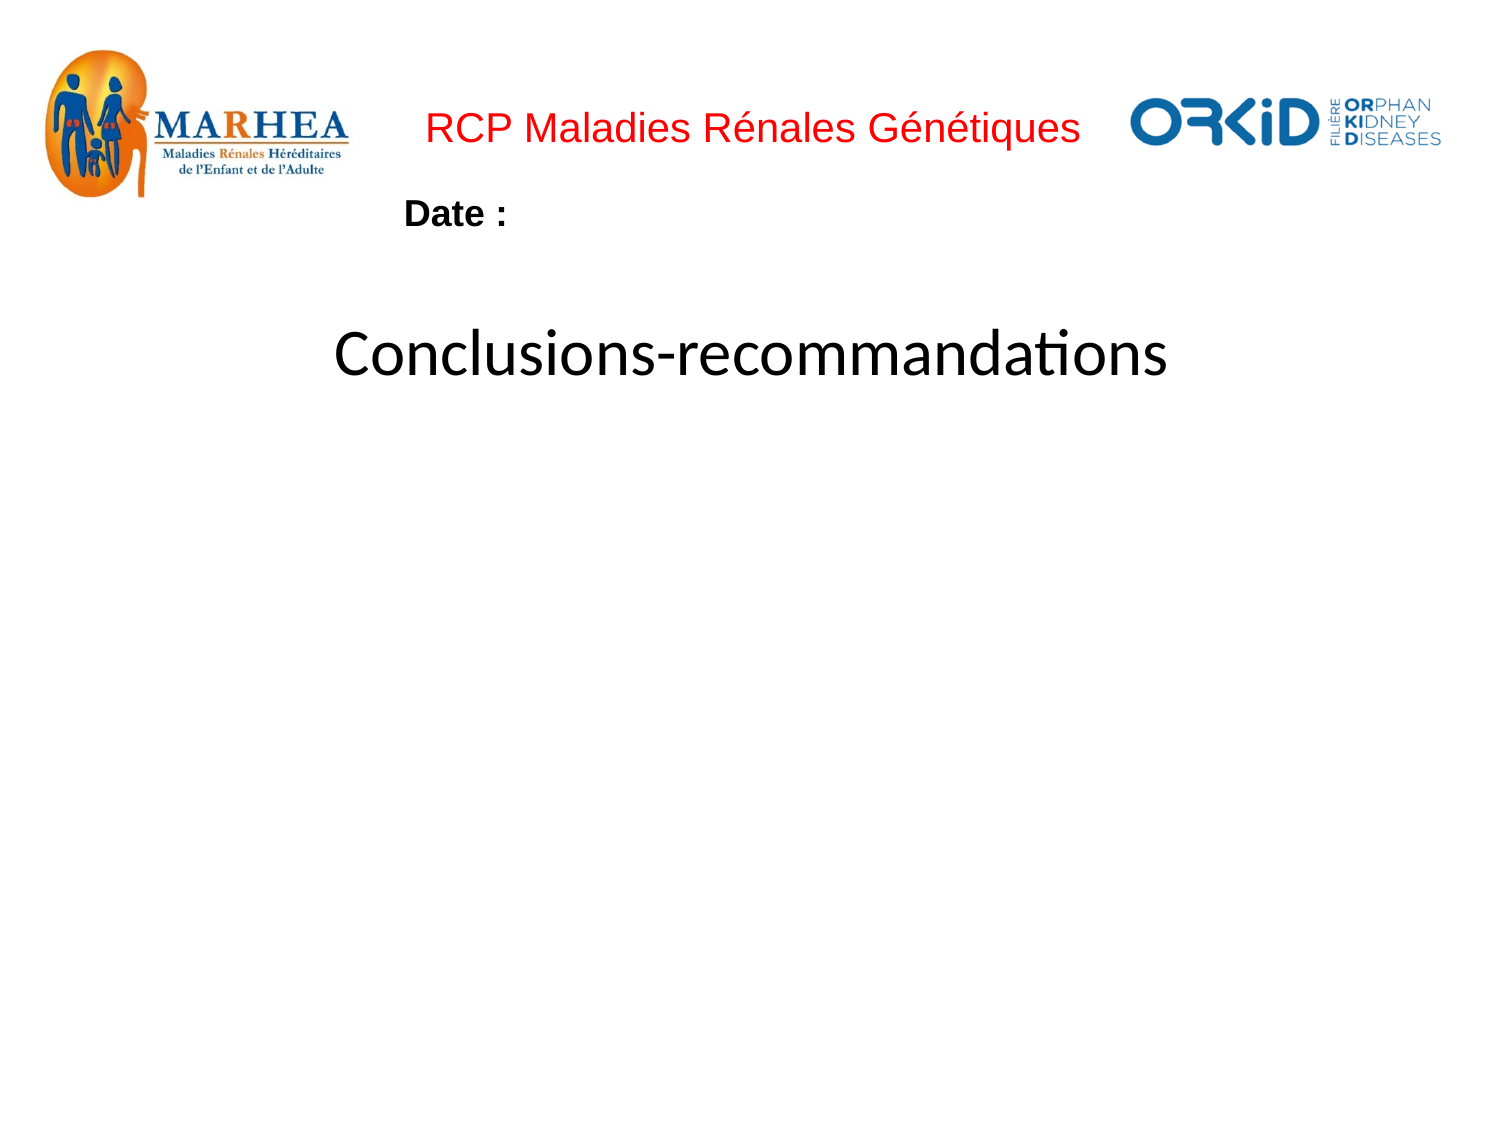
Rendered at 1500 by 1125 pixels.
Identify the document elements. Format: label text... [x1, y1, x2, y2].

text_box RCP Maladies Rénales Génétiques [410, 93, 1108, 159]
title Conclusions-recommandations [76, 255, 1427, 443]
text_box Date : [389, 181, 534, 242]
picture [25, 3, 367, 244]
picture [1127, 93, 1448, 154]
